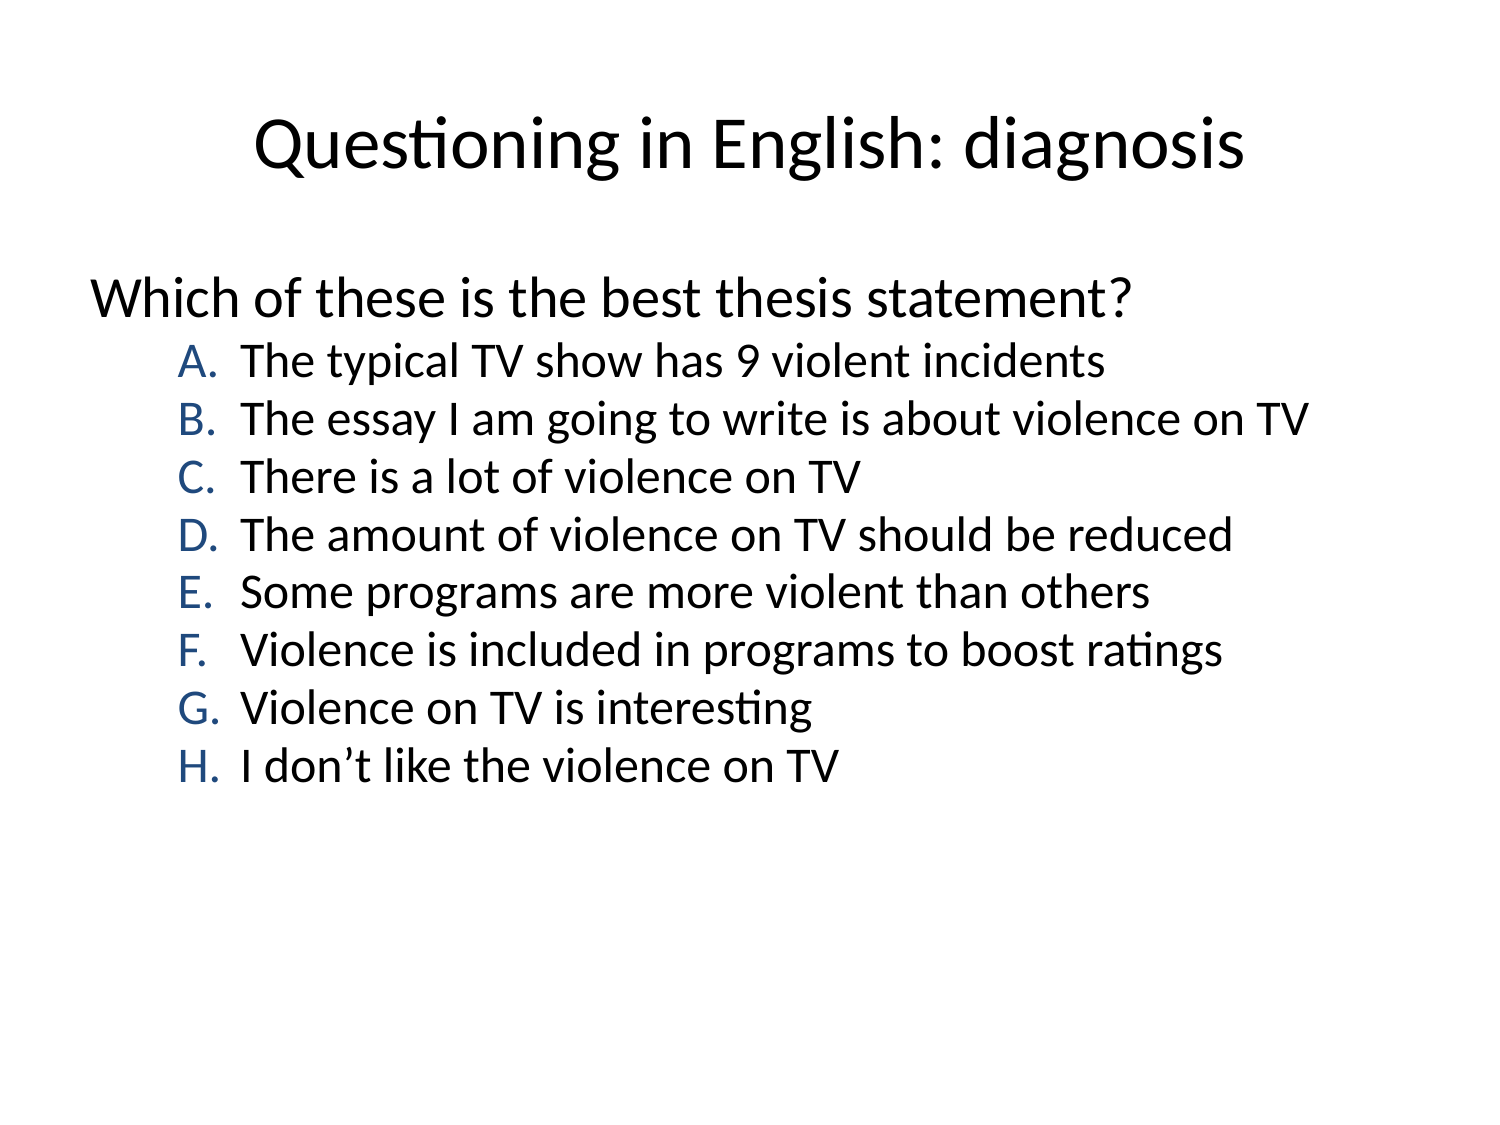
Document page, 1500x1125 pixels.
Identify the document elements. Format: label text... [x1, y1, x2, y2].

list Which of these is the best thesis statement? The typical TV show has 9 violent incidents The essay I am going to write is about violence on TV There is a lot of violence on TV The amount of violence on TV should be reduced Some programs are more violent than others Violence is included in programs to boost ratings Violence on TV is interesting I don’t like the violence on TV [74, 265, 1426, 1009]
title Questioning in English: diagnosis [74, 44, 1426, 233]
